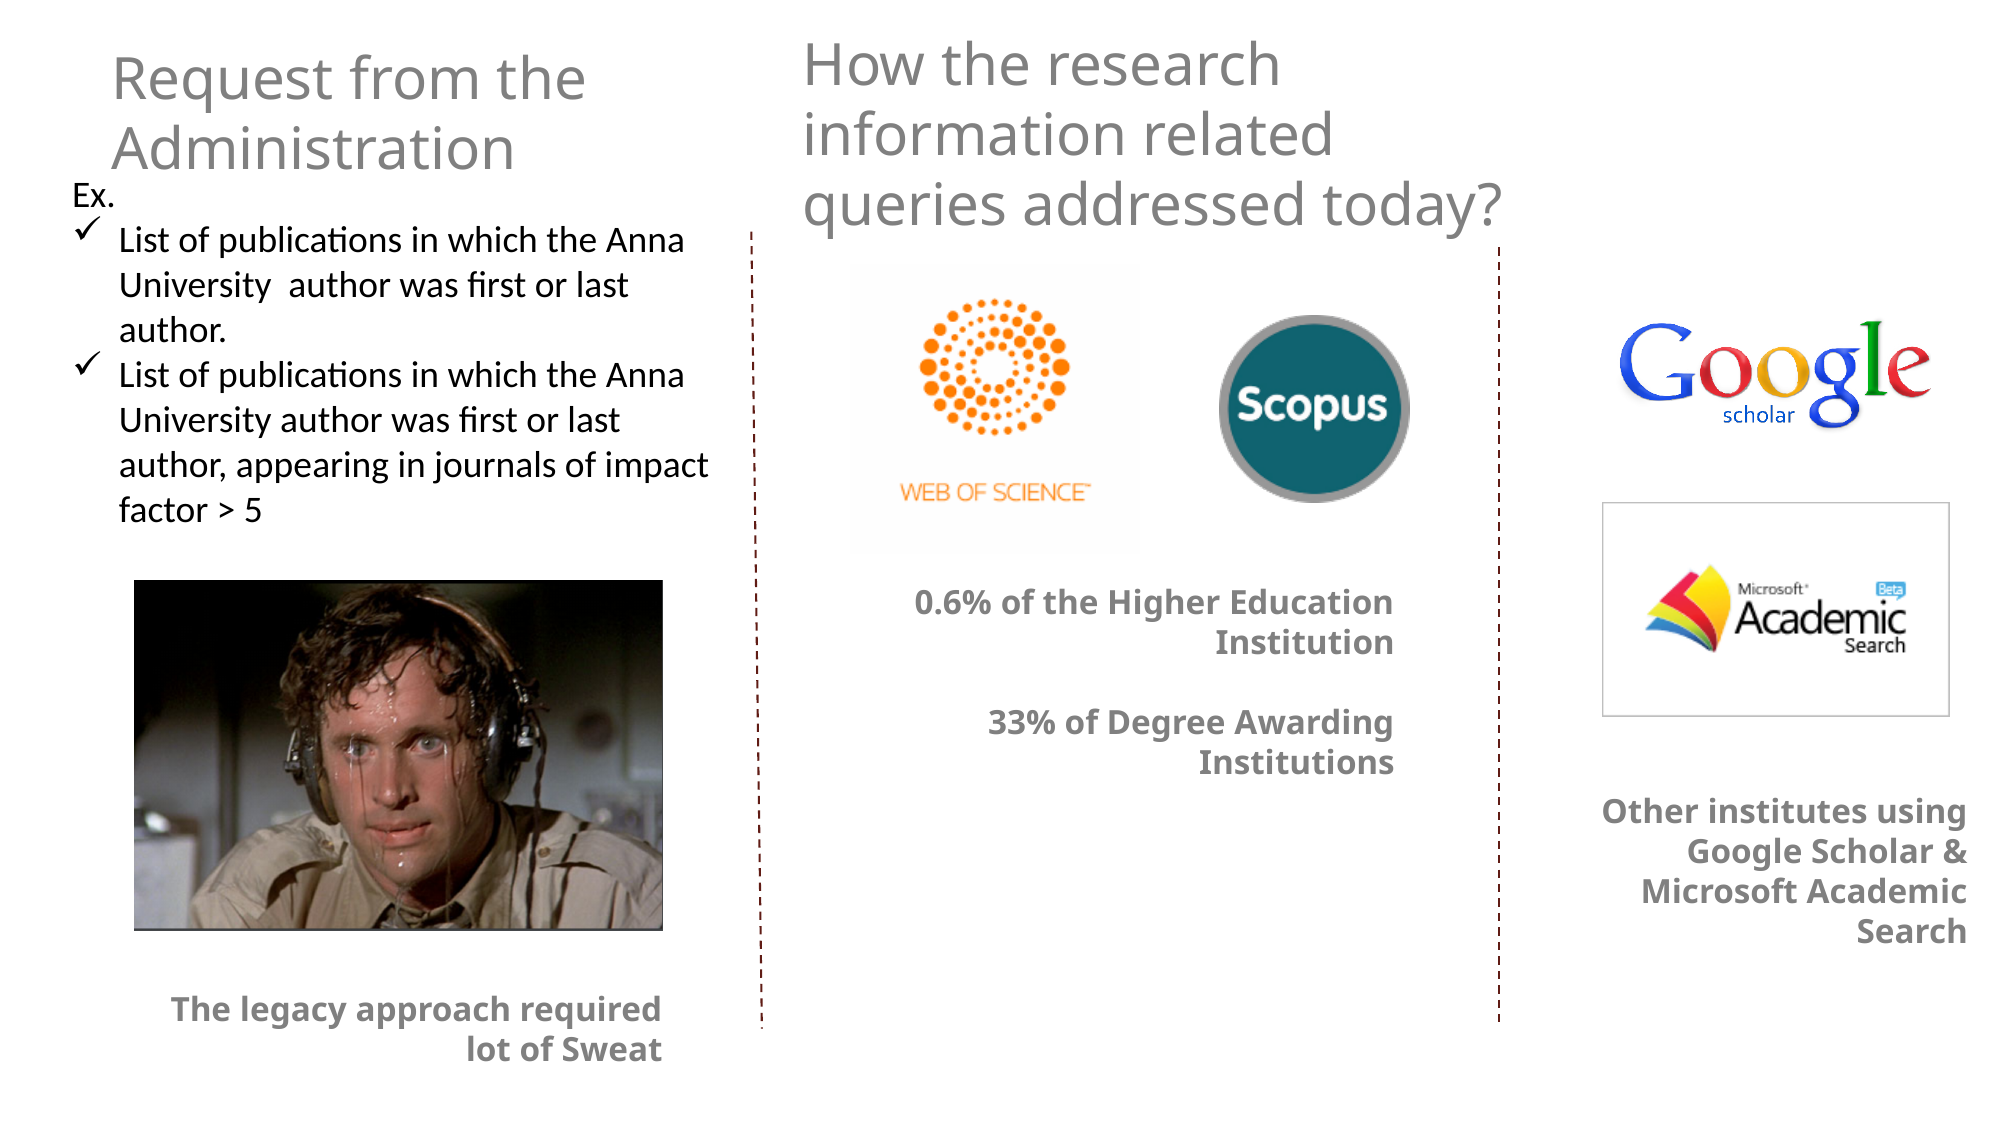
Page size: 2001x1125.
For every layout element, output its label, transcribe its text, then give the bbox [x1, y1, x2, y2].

picture [1602, 502, 1950, 717]
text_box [751, 231, 762, 1029]
text_box How the research information related queries addressed today? [788, 20, 1566, 245]
picture [850, 264, 1140, 554]
text_box Other institutes using Google Scholar & Microsoft Academic Search [1506, 782, 1983, 958]
text_box The legacy approach required lot of Sweat [118, 980, 678, 1076]
text_box Ex. List of publications in which the Anna University author was first or last author. List of publications in which the Anna University author was first or last author, appearing in journals of impact factor > 5 [57, 162, 752, 537]
picture [134, 580, 663, 931]
text_box Request from the Administration [96, 33, 669, 189]
text_box 0.6% of the Higher Education Institution 33% of Degree Awarding Institutions [850, 574, 1410, 829]
picture [1615, 315, 1931, 434]
picture [1218, 315, 1410, 503]
